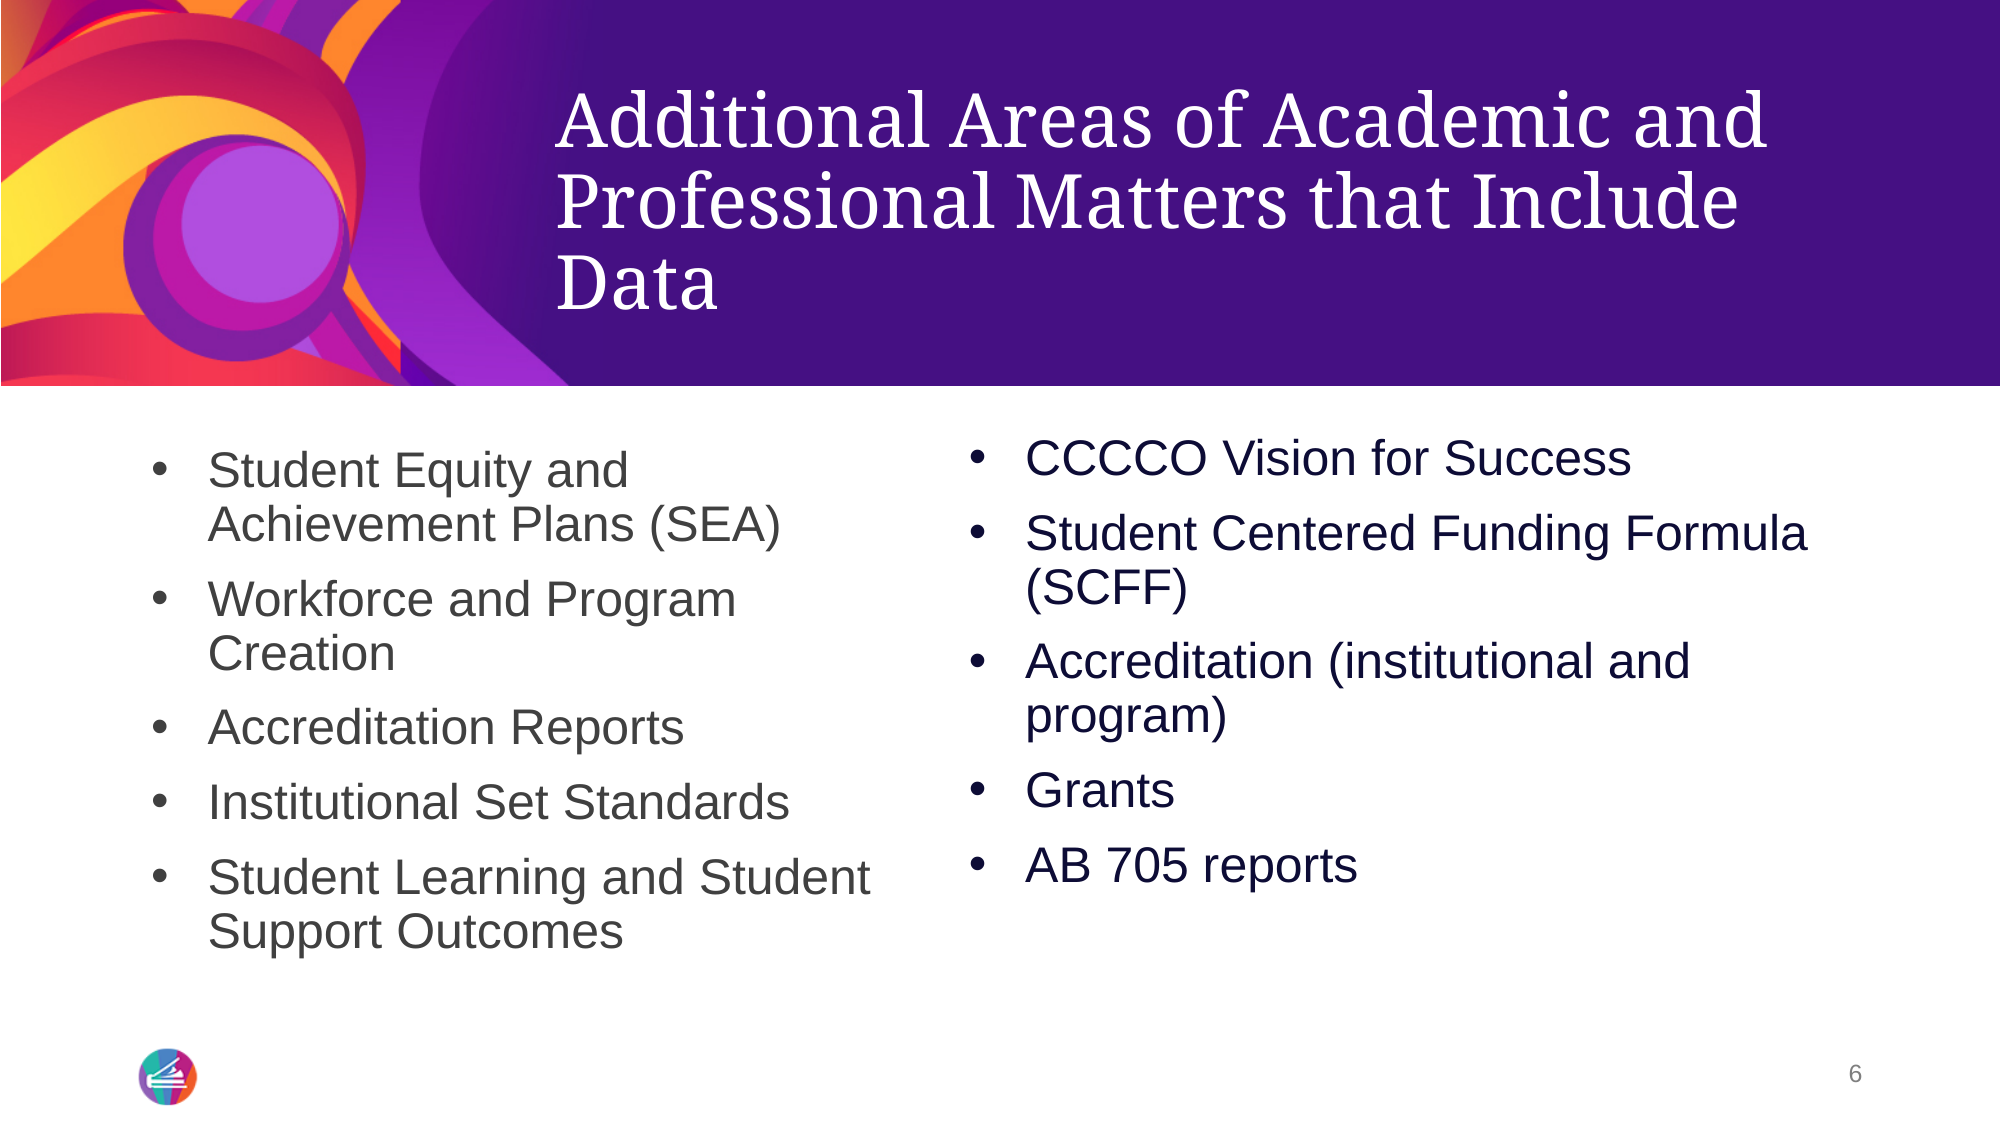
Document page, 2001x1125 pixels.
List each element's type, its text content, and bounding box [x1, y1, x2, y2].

text_box CCCCO Vision for Success Student Centered Funding Formula (SCFF) Accreditation (institutional and program) Grants AB 705 reports [954, 424, 1844, 901]
picture [136, 1046, 199, 1108]
picture [1, 0, 603, 386]
title Additional Areas of Academic and Professional Matters that Include Data [540, 66, 1896, 343]
list Student Equity and Achievement Plans (SEA) Workforce and Program Creation Accreditation Reports Institutional Set Standards Student Learning and Student Support Outcomes [136, 436, 923, 1023]
slide_number 6 [1712, 1042, 1863, 1103]
